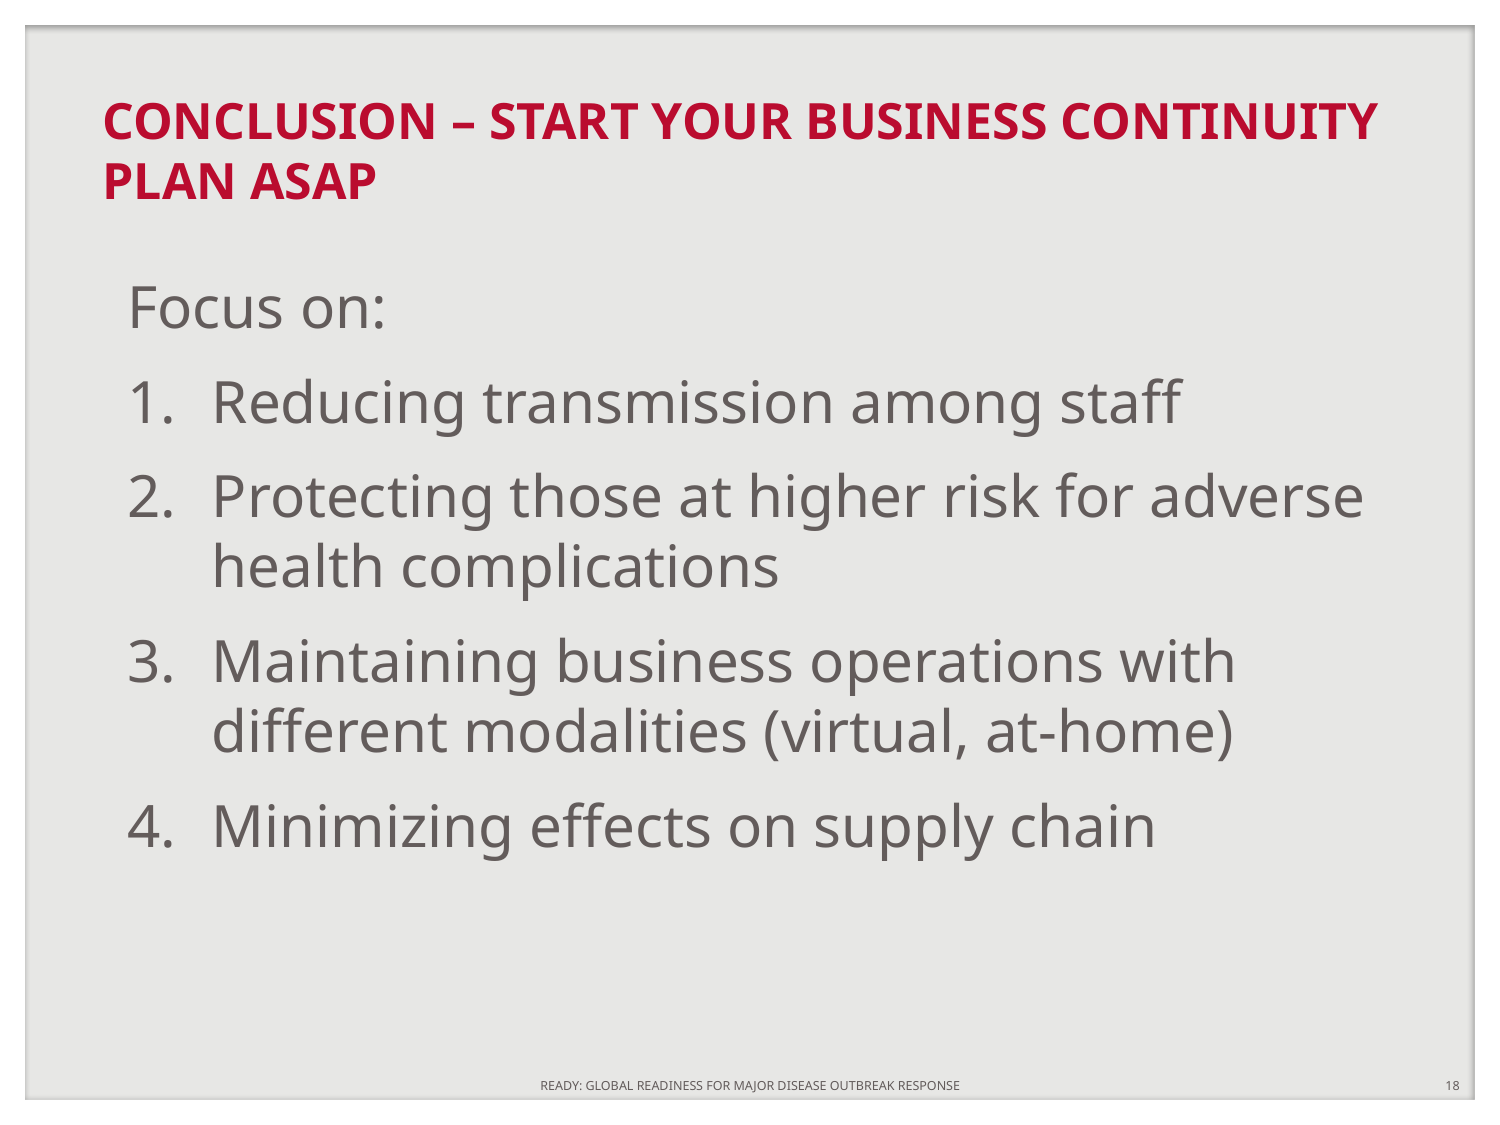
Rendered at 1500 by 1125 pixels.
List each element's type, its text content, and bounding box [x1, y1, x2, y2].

title CONCLUSION – START YOUR BUSINESS CONTINUITY PLAN ASAP [87, 4, 1413, 217]
list Focus on: Reducing transmission among staff Protecting those at higher risk for adverse health complications Maintaining business operations with different modalities (virtual, at-home) Minimizing effects on supply chain [112, 262, 1388, 938]
slide_number 18 [1125, 1071, 1475, 1102]
footer READY: GLOBAL READINESS FOR MAJOR DISEASE OUTBREAK RESPONSE [512, 1071, 988, 1102]
